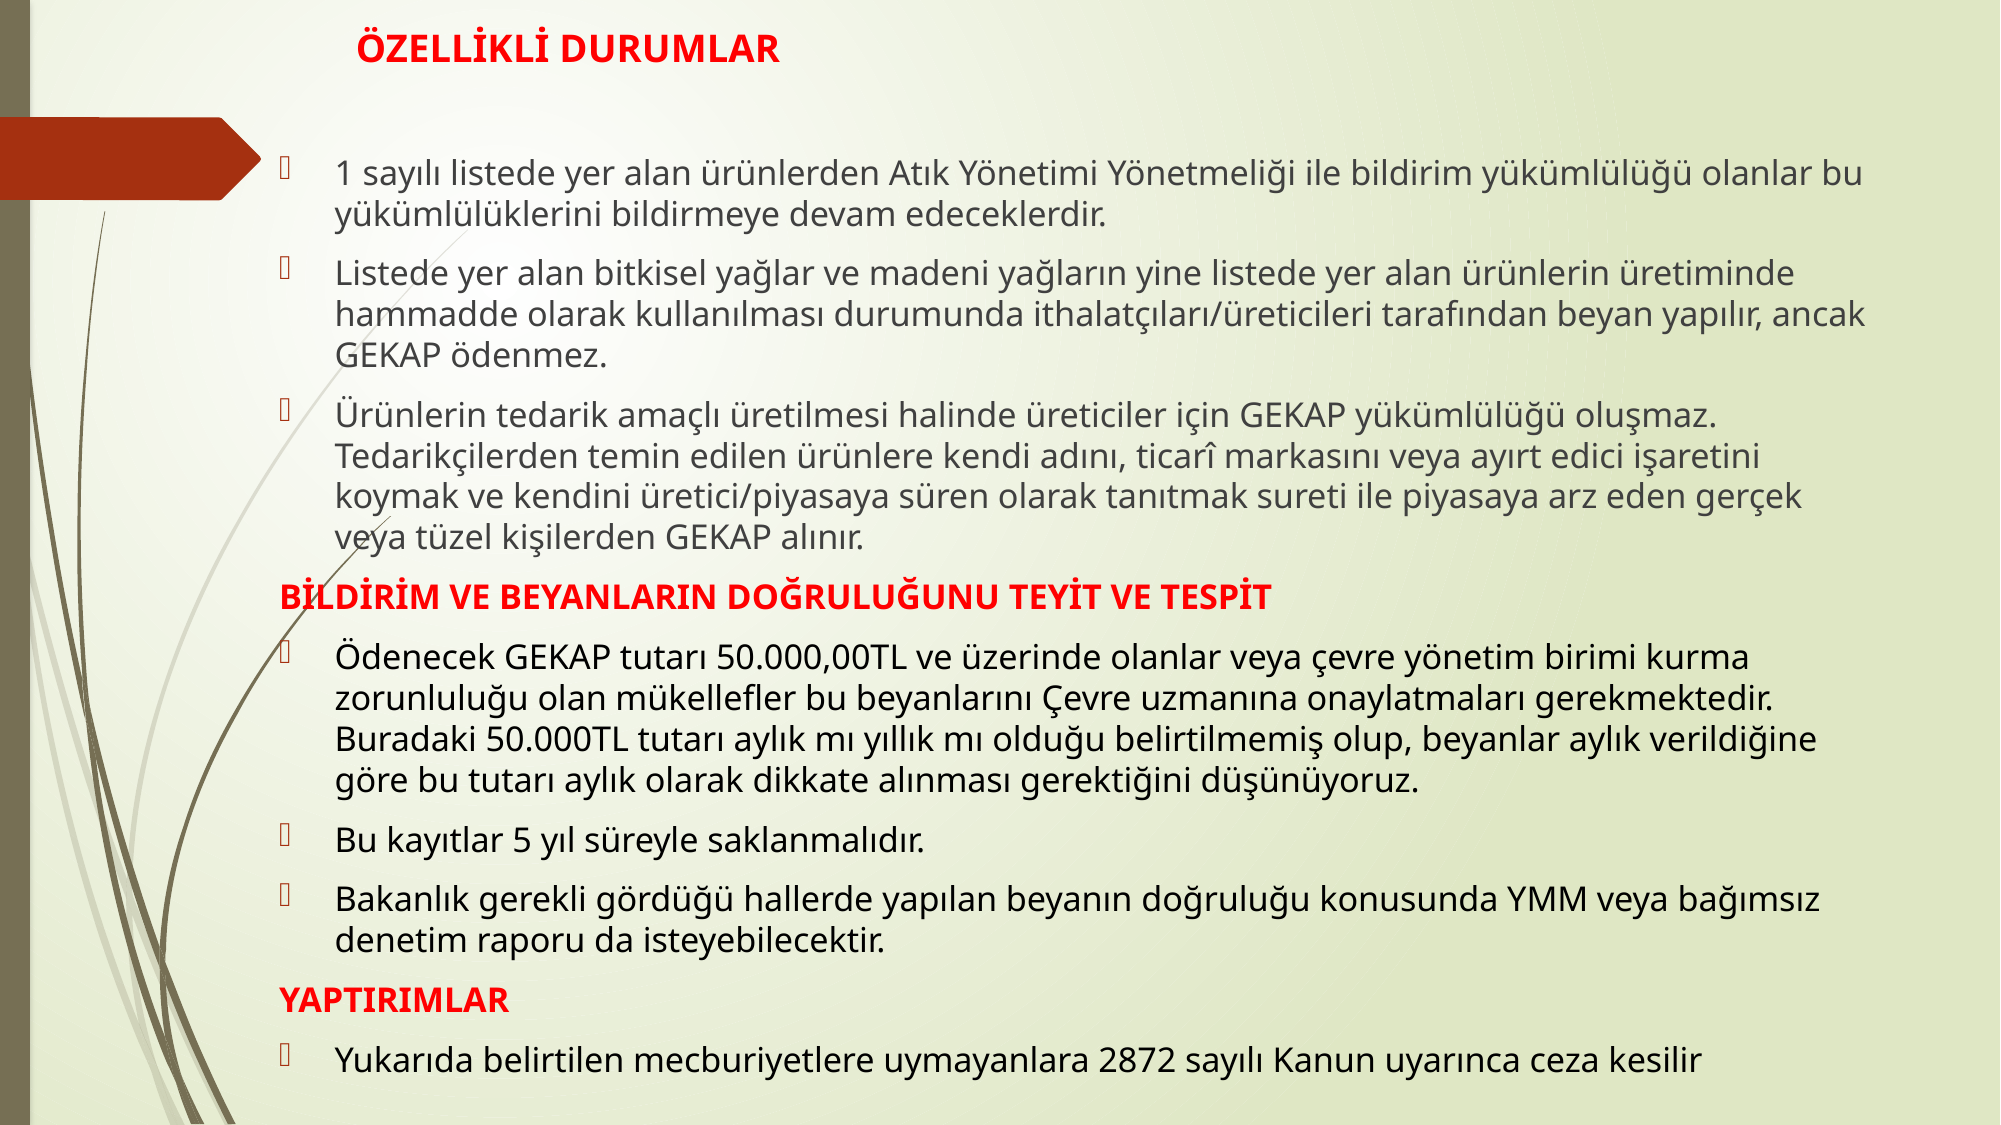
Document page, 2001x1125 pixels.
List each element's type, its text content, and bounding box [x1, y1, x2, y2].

title ÖZELLİKLİ DURUMLAR [340, 16, 1888, 124]
list 1 sayılı listede yer alan ürünlerden Atık Yönetimi Yönetmeliği ile bildirim yükümlülüğü olanlar bu yükümlülüklerini bildirmeye devam edeceklerdir. Listede yer alan bitkisel yağlar ve madeni yağların yine listede yer alan ürünlerin üretiminde hammadde olarak kullanılması durumunda ithalatçıları/üreticileri tarafından beyan yapılır, ancak GEKAP ödenmez. Ürünlerin tedarik amaçlı üretilmesi halinde üreticiler için GEKAP yükümlülüğü oluşmaz. Tedarikçilerden temin edilen ürünlere kendi adını, ticarî markasını veya ayırt edici işaretini koymak ve kendini üretici/piyasaya süren olarak tanıtmak sureti ile piyasaya arz eden gerçek veya tüzel kişilerden GEKAP alınır. BİLDİRİM VE BEYANLARIN DOĞRULUĞUNU TEYİT VE TESPİT Ödenecek GEKAP tutarı 50.000,00TL ve üzerinde olanlar veya çevre yönetim birimi kurma zorunluluğu olan mükellefler bu beyanlarını Çevre uzmanına onaylatmaları gerekmektedir. Buradaki 50.000TL tutarı aylık mı yıllık mı olduğu belirtilmemiş olup, beyanlar aylık verildiğine göre bu tutarı aylık olarak dikkate alınması gerektiğini düşünüyoruz. Bu kayıtlar 5 yıl süreyle saklanmalıdır. Bakanlık gerekli gördüğü hallerde yapılan beyanın doğruluğu konusunda YMM veya bağımsız denetim raporu da isteyebilecektir. YAPTIRIMLAR Yukarıda belirtilen mecburiyetlere uymayanlara 2872 sayılı Kanun uyarınca ceza kesilir [264, 143, 1888, 1088]
